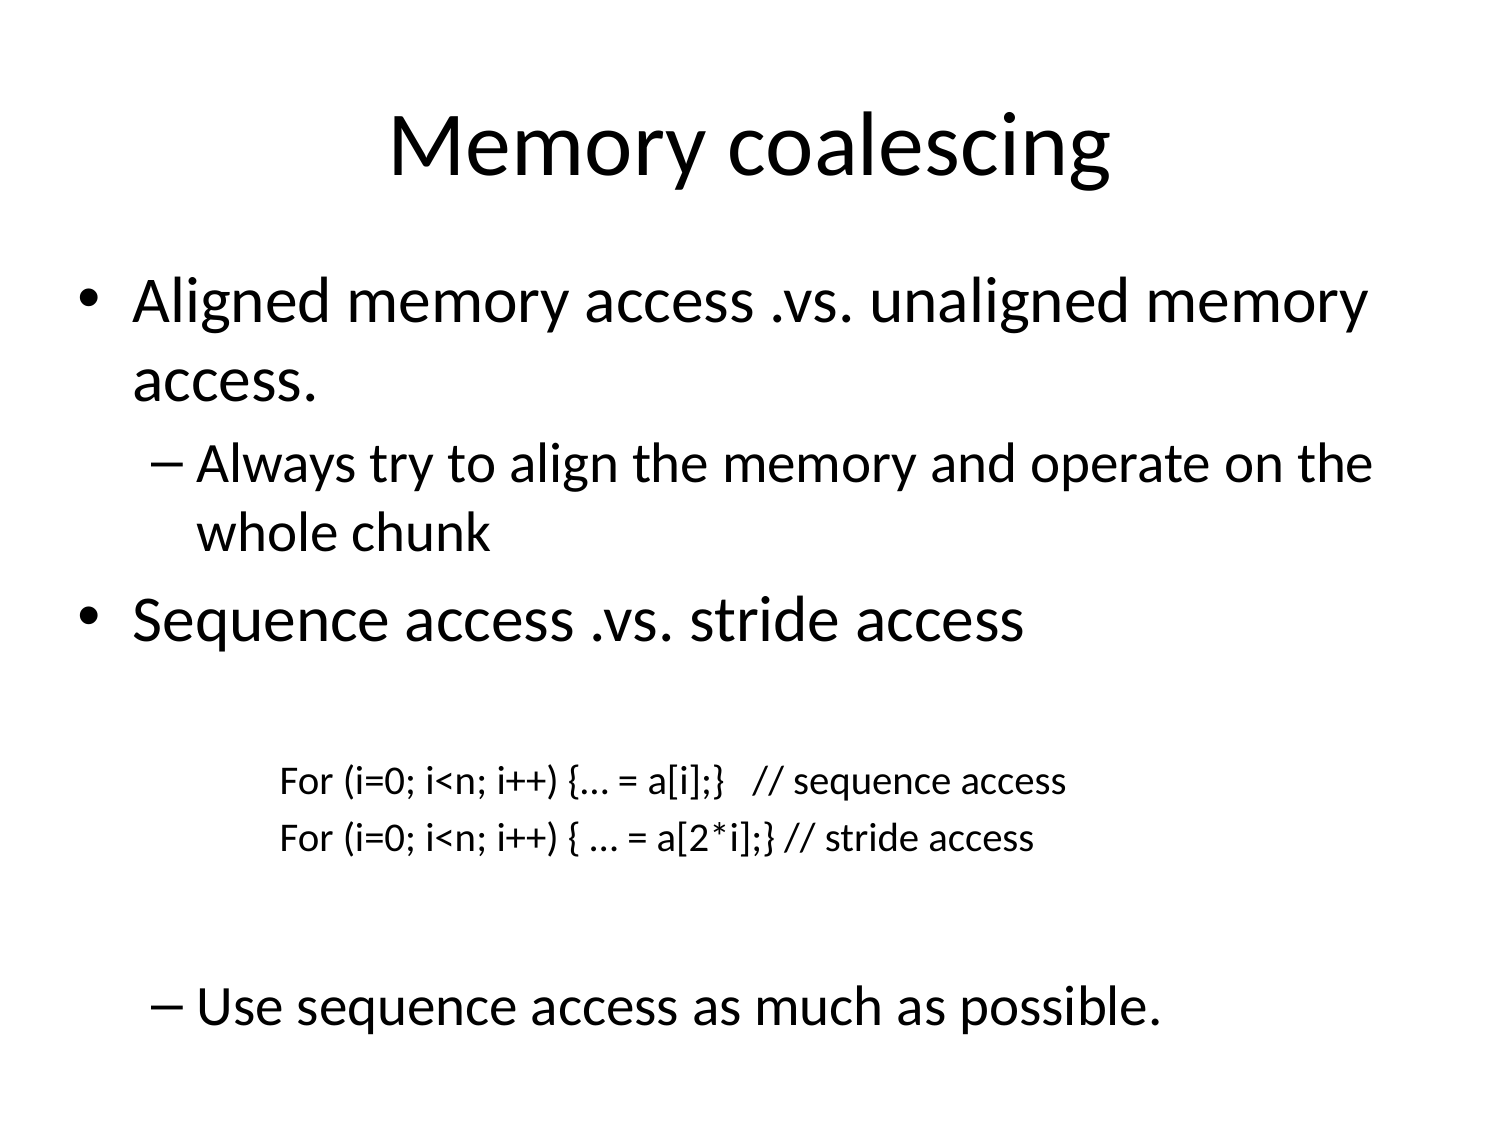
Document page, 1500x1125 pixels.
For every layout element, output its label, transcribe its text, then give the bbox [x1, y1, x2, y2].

title Memory coalescing [75, 45, 1425, 233]
list Aligned memory access .vs. unaligned memory access. Always try to align the memory and operate on the whole chunk Sequence access .vs. stride access For (i=0; i<n; i++) {… = a[i];} // sequence access For (i=0; i<n; i++) { … = a[2*i];} // stride access Use sequence access as much as possible. [62, 249, 1413, 1050]
